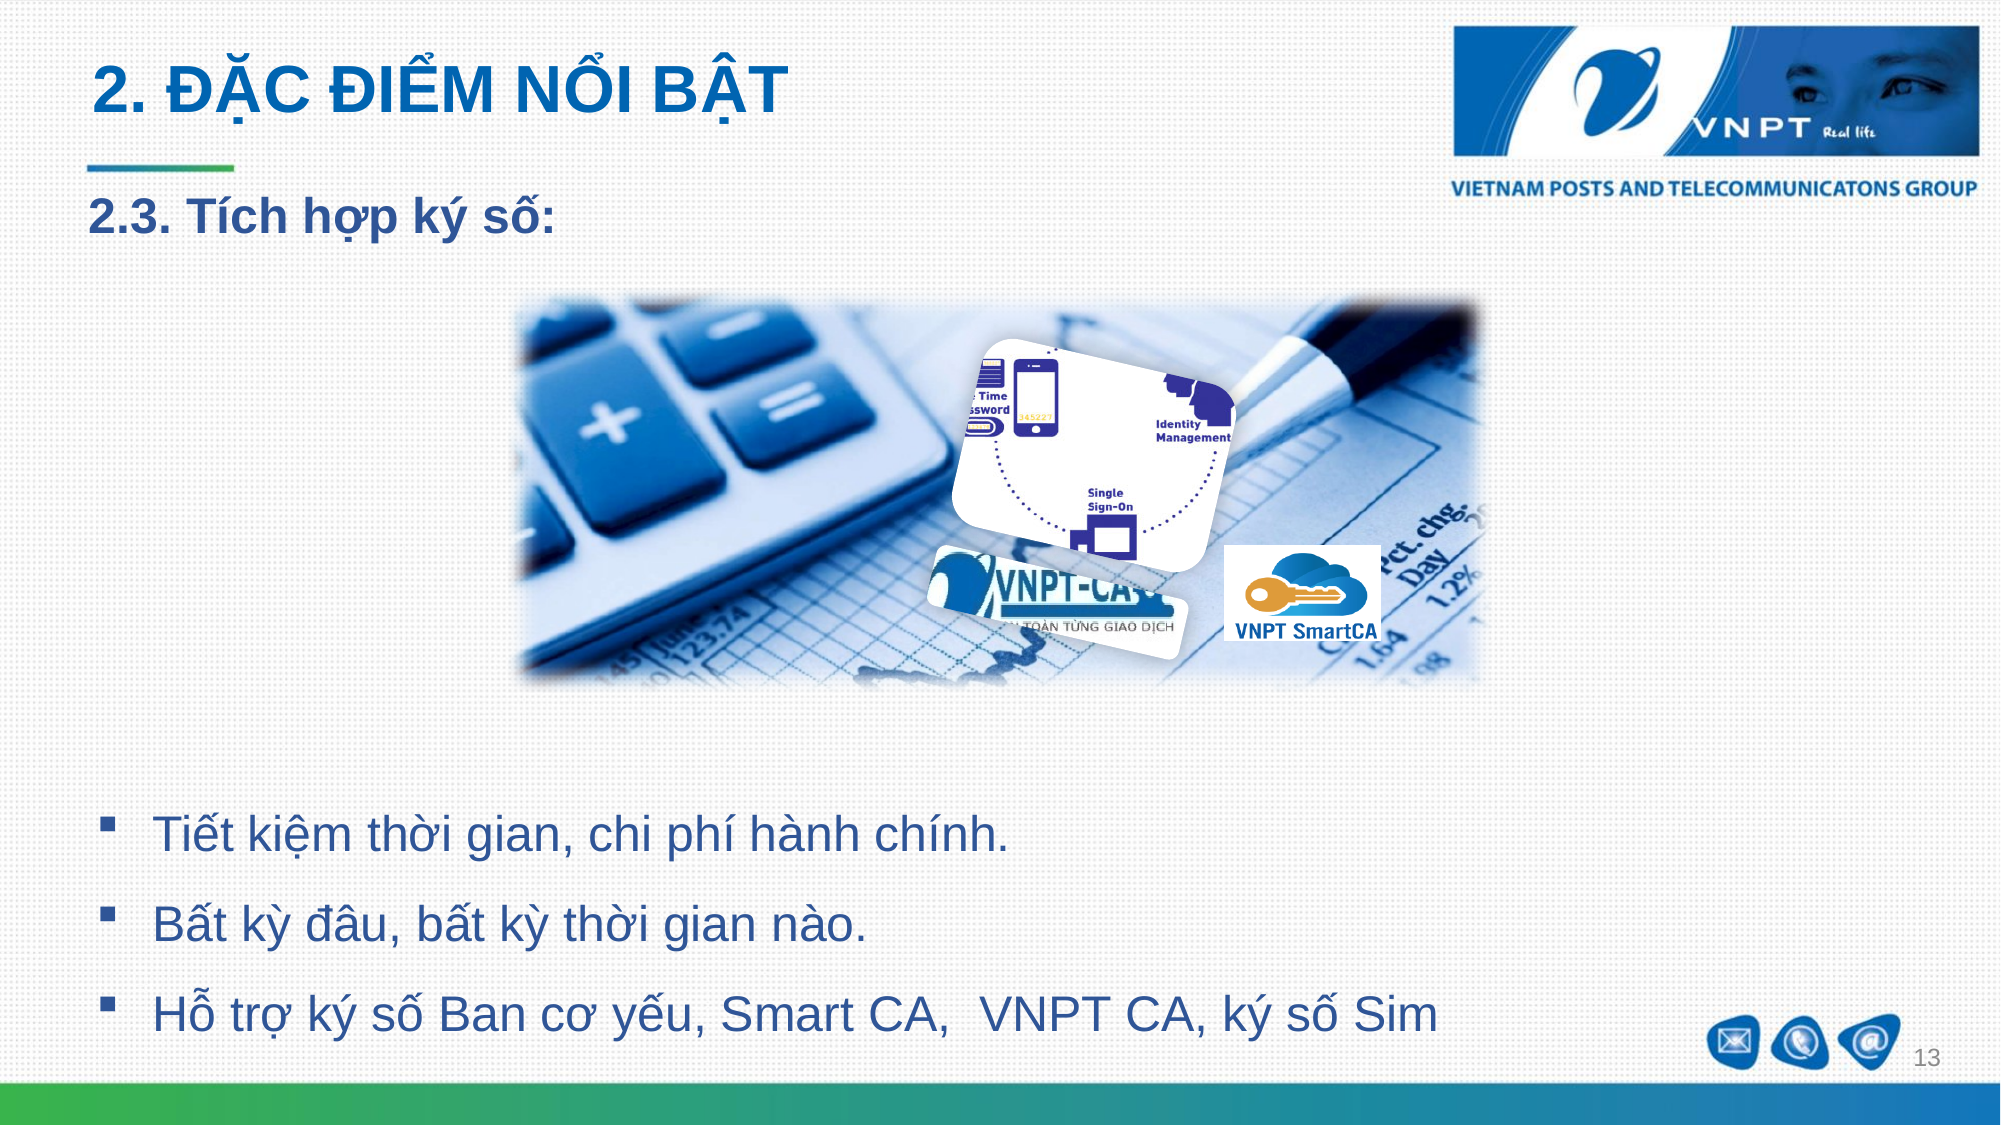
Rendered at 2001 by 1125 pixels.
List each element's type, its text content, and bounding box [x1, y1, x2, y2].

slide_number 13 [1412, 1026, 1957, 1087]
text_box 2.3. Tích hợp ký số: [74, 175, 574, 251]
title 2. ĐẶC ĐIỂM NỔI BẬT [78, 47, 1432, 131]
picture [0, 0, 2001, 1125]
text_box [507, 287, 1493, 693]
text_box Tiết kiệm thời gian, chi phí hành chính. Bất kỳ đâu, bất kỳ thời gian nào. Hỗ trợ ký số Ban cơ yếu, Smart CA, VNPT CA, ký số Sim [81, 763, 1919, 1049]
